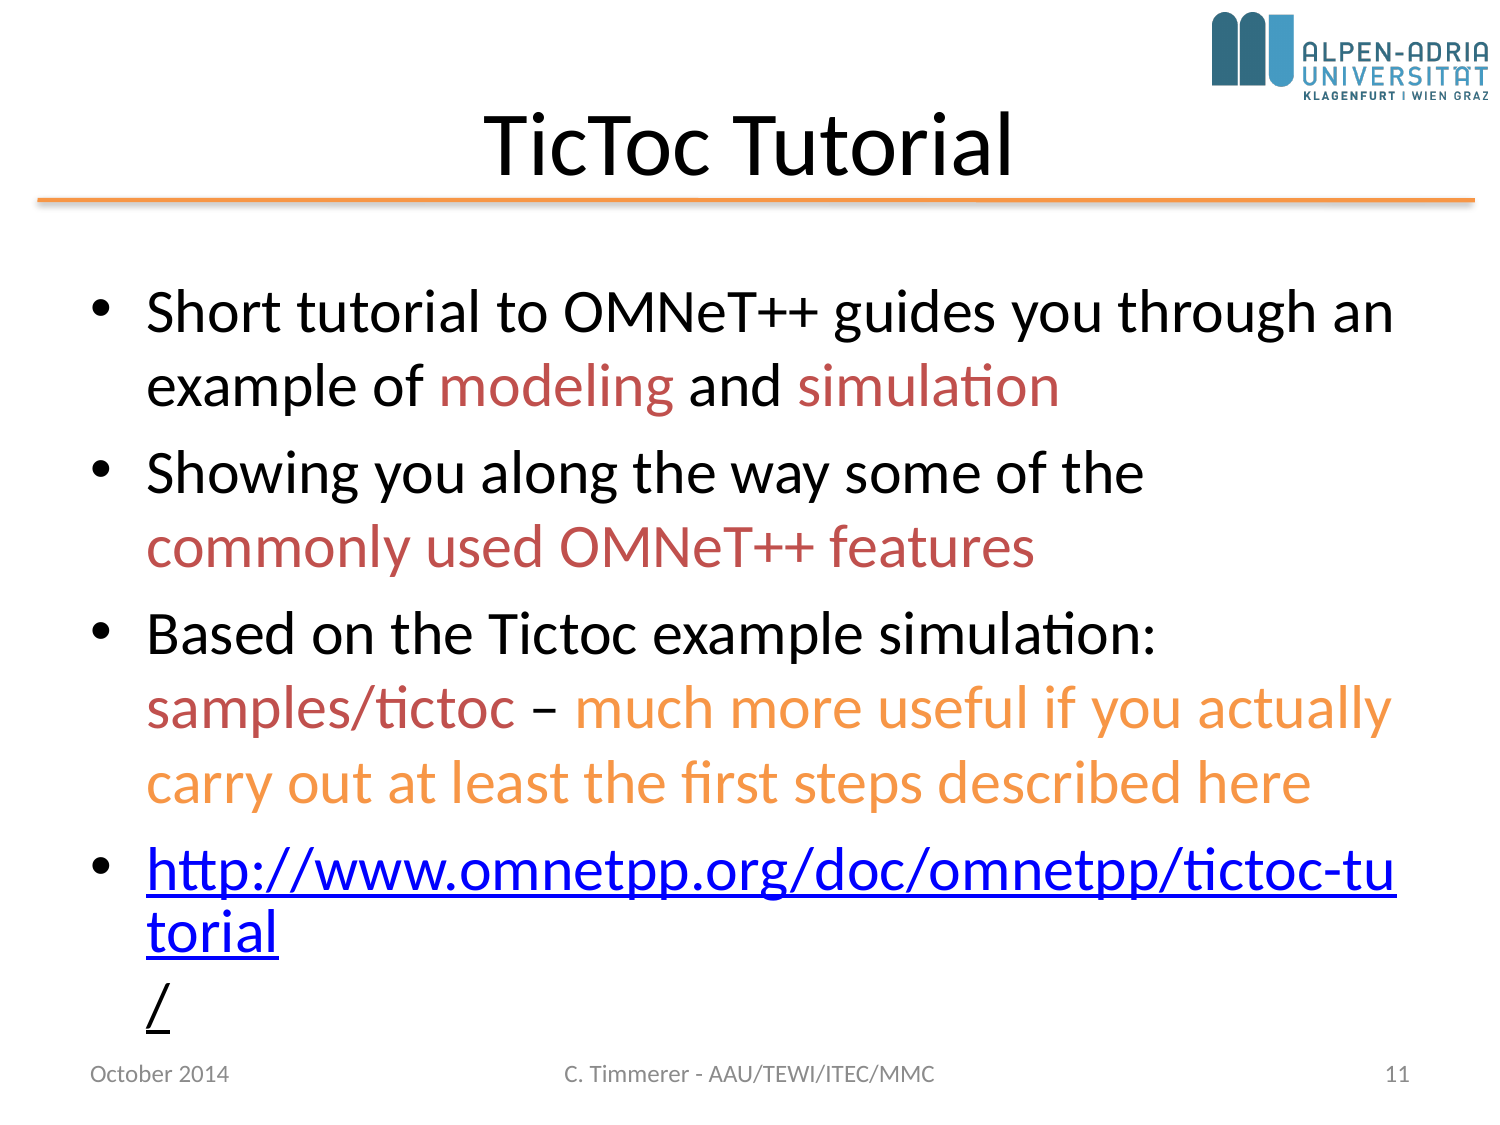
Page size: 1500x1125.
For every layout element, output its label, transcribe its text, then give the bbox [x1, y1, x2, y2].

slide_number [75, 1042, 425, 1103]
title TicToc Tutorial [75, 45, 1425, 233]
footer C. Timmerer - AAU/TEWI/ITEC/MMC [474, 1042, 1025, 1103]
list Short tutorial to OMNeT++ guides you through an example of modeling and simulation Showing you along the way some of the commonly used OMNeT++ features Based on the Tictoc example simulation: samples/tictoc – much more useful if you actually carry out at least the first steps described here http://www.omnetpp.org/doc/omnetpp/tictoc-tutorial/ [75, 262, 1425, 1005]
slide_number 11 [1074, 1042, 1425, 1103]
picture [1212, 12, 1488, 100]
